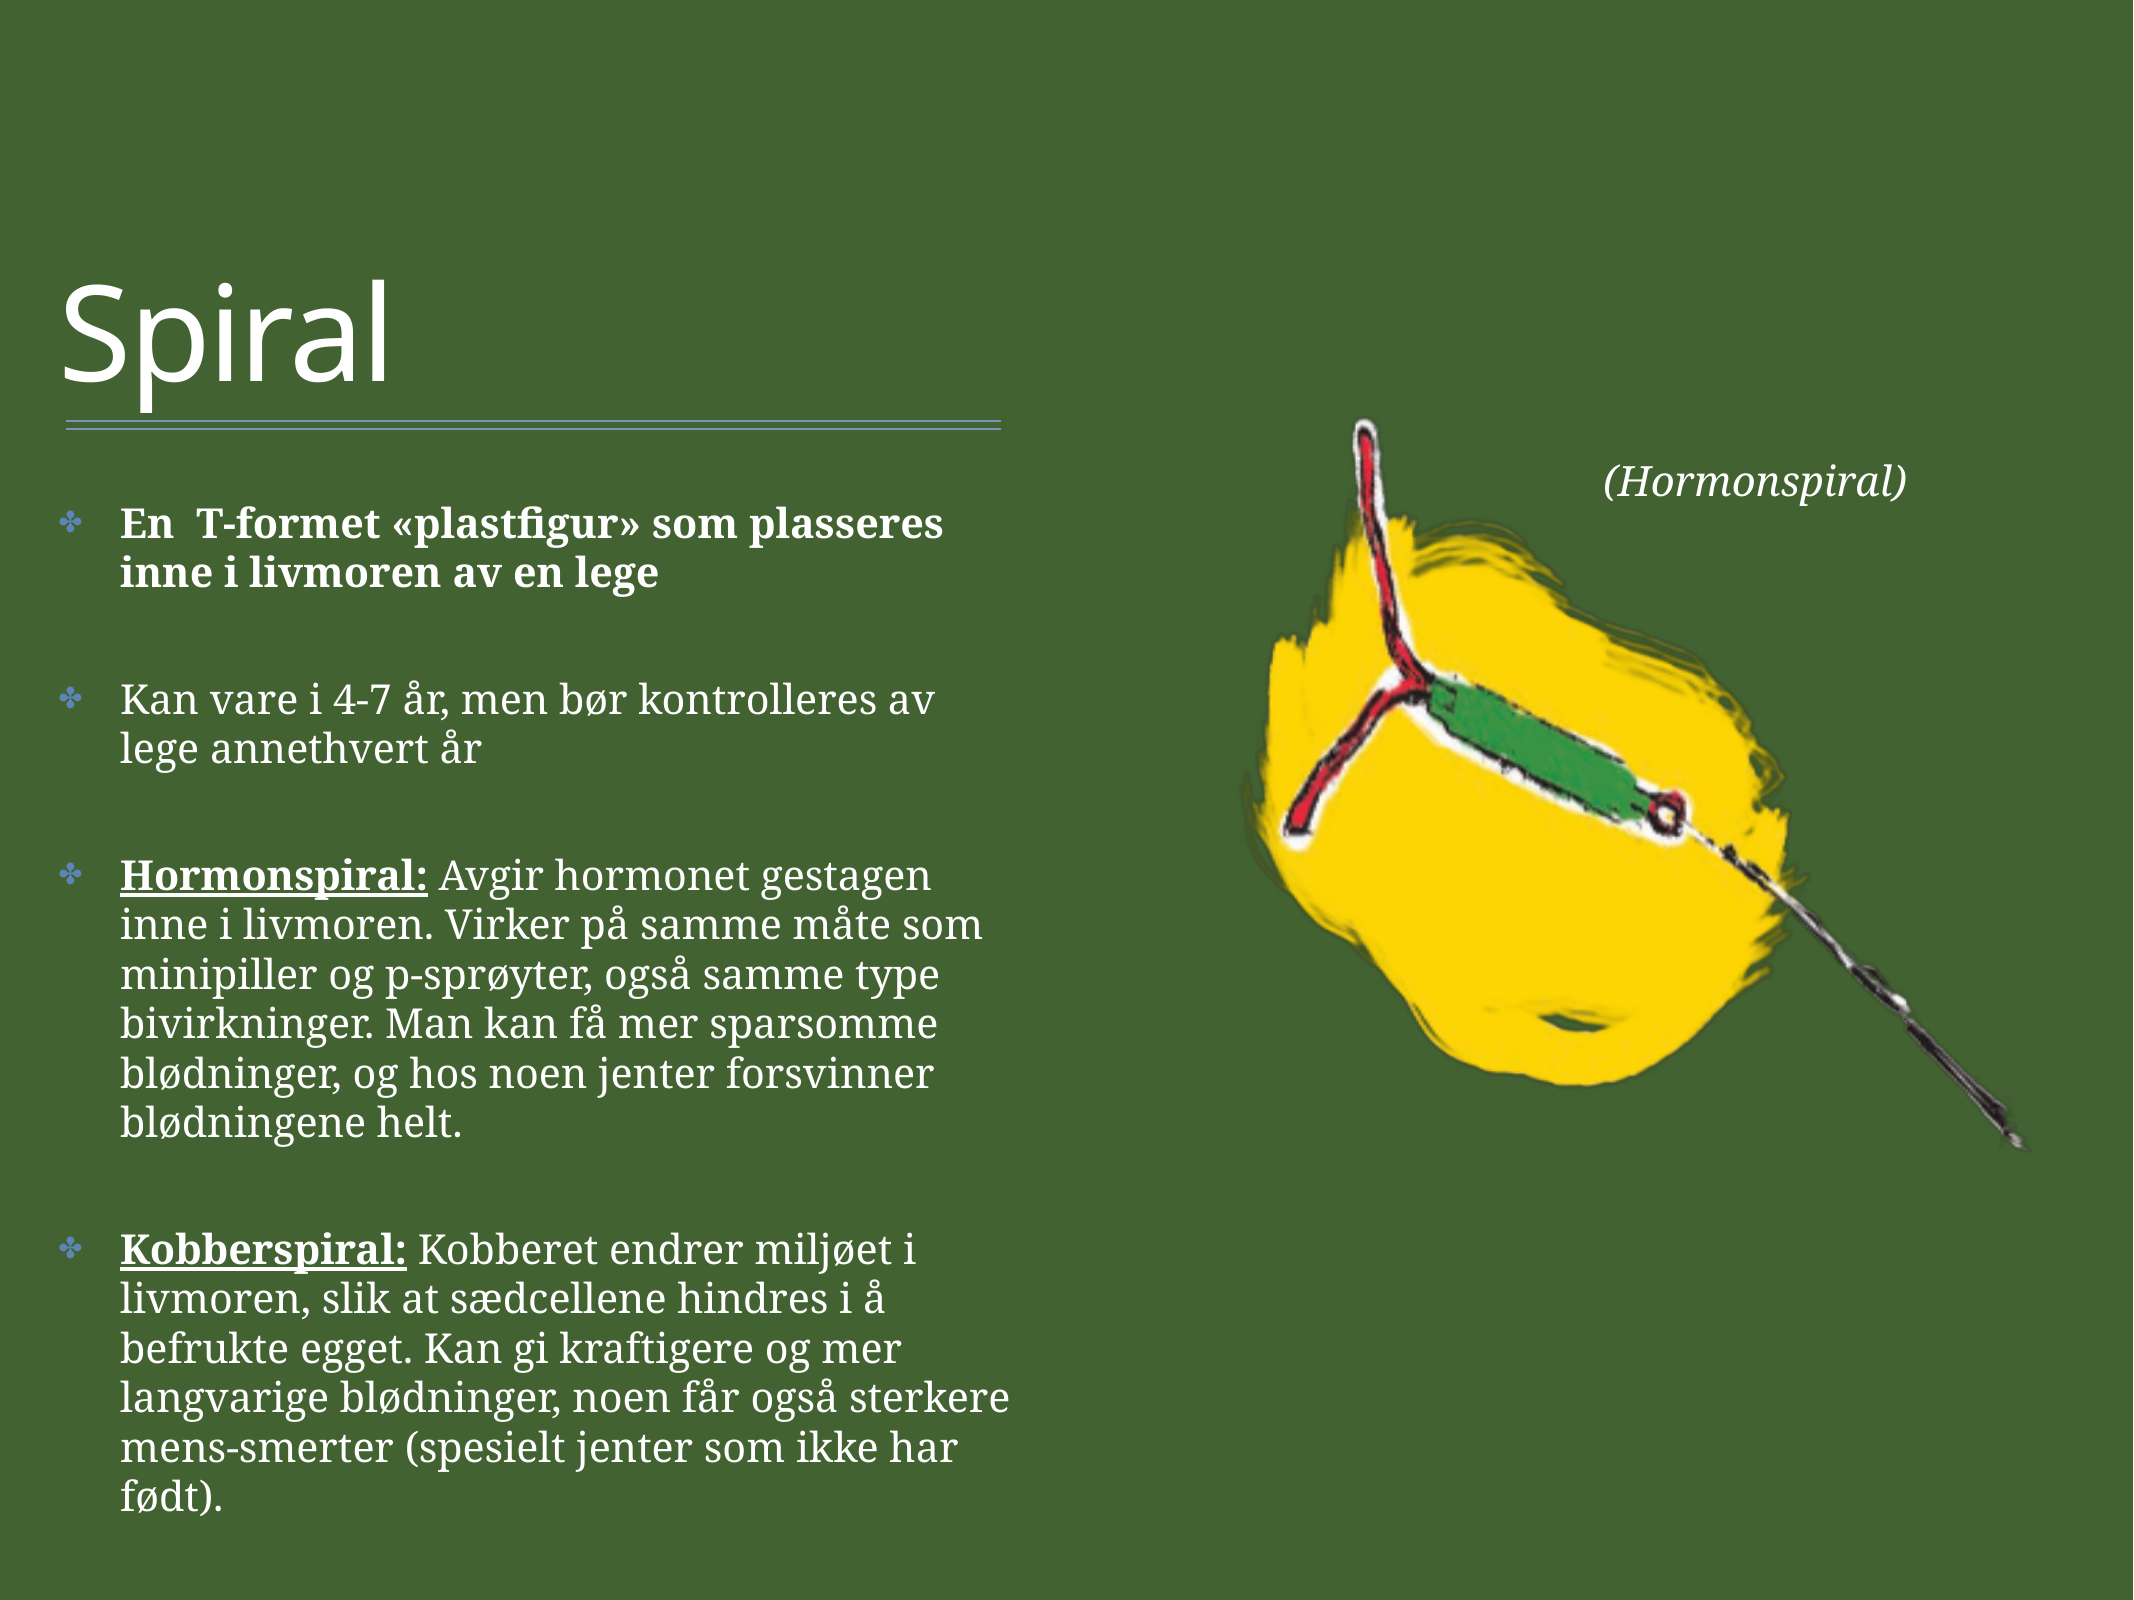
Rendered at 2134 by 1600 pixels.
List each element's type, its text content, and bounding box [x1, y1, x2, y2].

list En T-formet «plastfigur» som plasseres inne i livmoren av en lege Kan vare i 4-7 år, men bør kontrolleres av lege annethvert år Hormonspiral: Avgir hormonet gestagen inne i livmoren. Virker på samme måte som minipiller og p-sprøyter, også samme type bivirkninger. Man kan få mer sparsomme blødninger, og hos noen jenter forsvinner blødningene helt. Kobberspiral: Kobberet endrer miljøet i livmoren, slik at sædcellene hindres i å befrukte egget. Kan gi kraftigere og mer langvarige blødninger, noen får også sterkere mens-smerter (spesielt jenter som ikke har født). [57, 489, 1013, 1528]
title Spiral [57, 72, 1013, 409]
picture [1066, 0, 2134, 1600]
